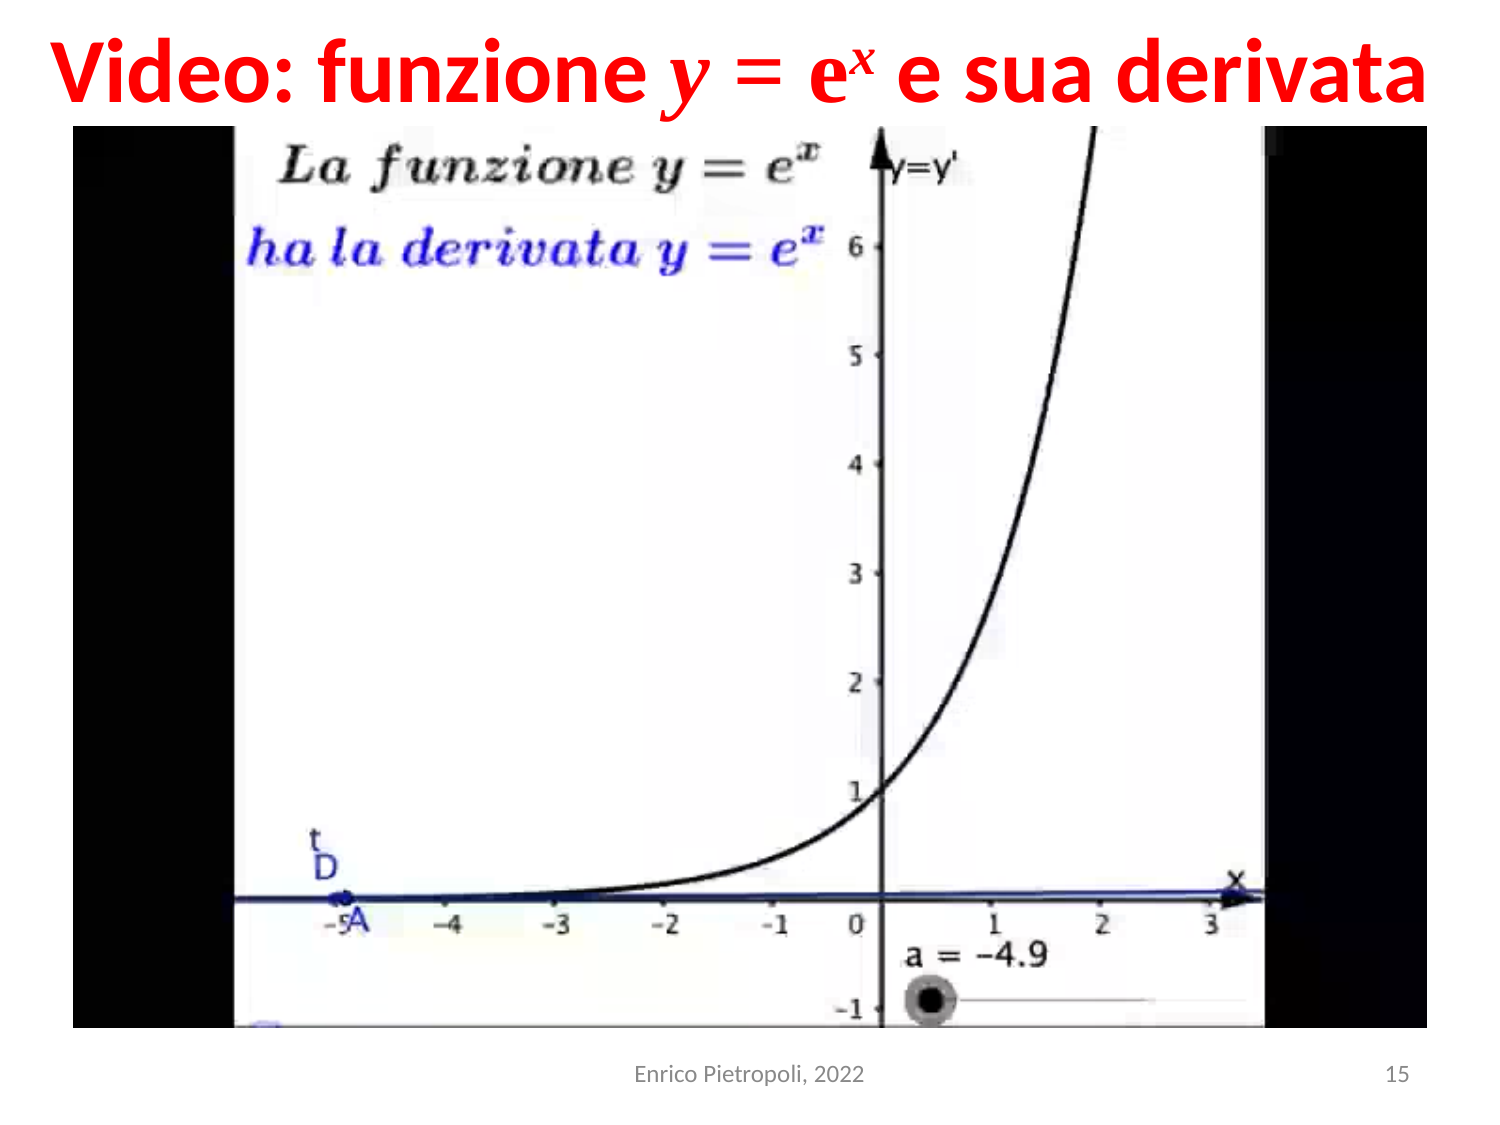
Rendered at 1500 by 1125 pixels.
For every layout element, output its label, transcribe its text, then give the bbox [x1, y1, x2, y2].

slide_number 15 [1074, 1042, 1425, 1103]
title Video: funzione y = ex e sua derivata [0, 0, 1500, 160]
footer Enrico Pietropoli, 2022 [512, 1042, 988, 1103]
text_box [72, 125, 1428, 1029]
